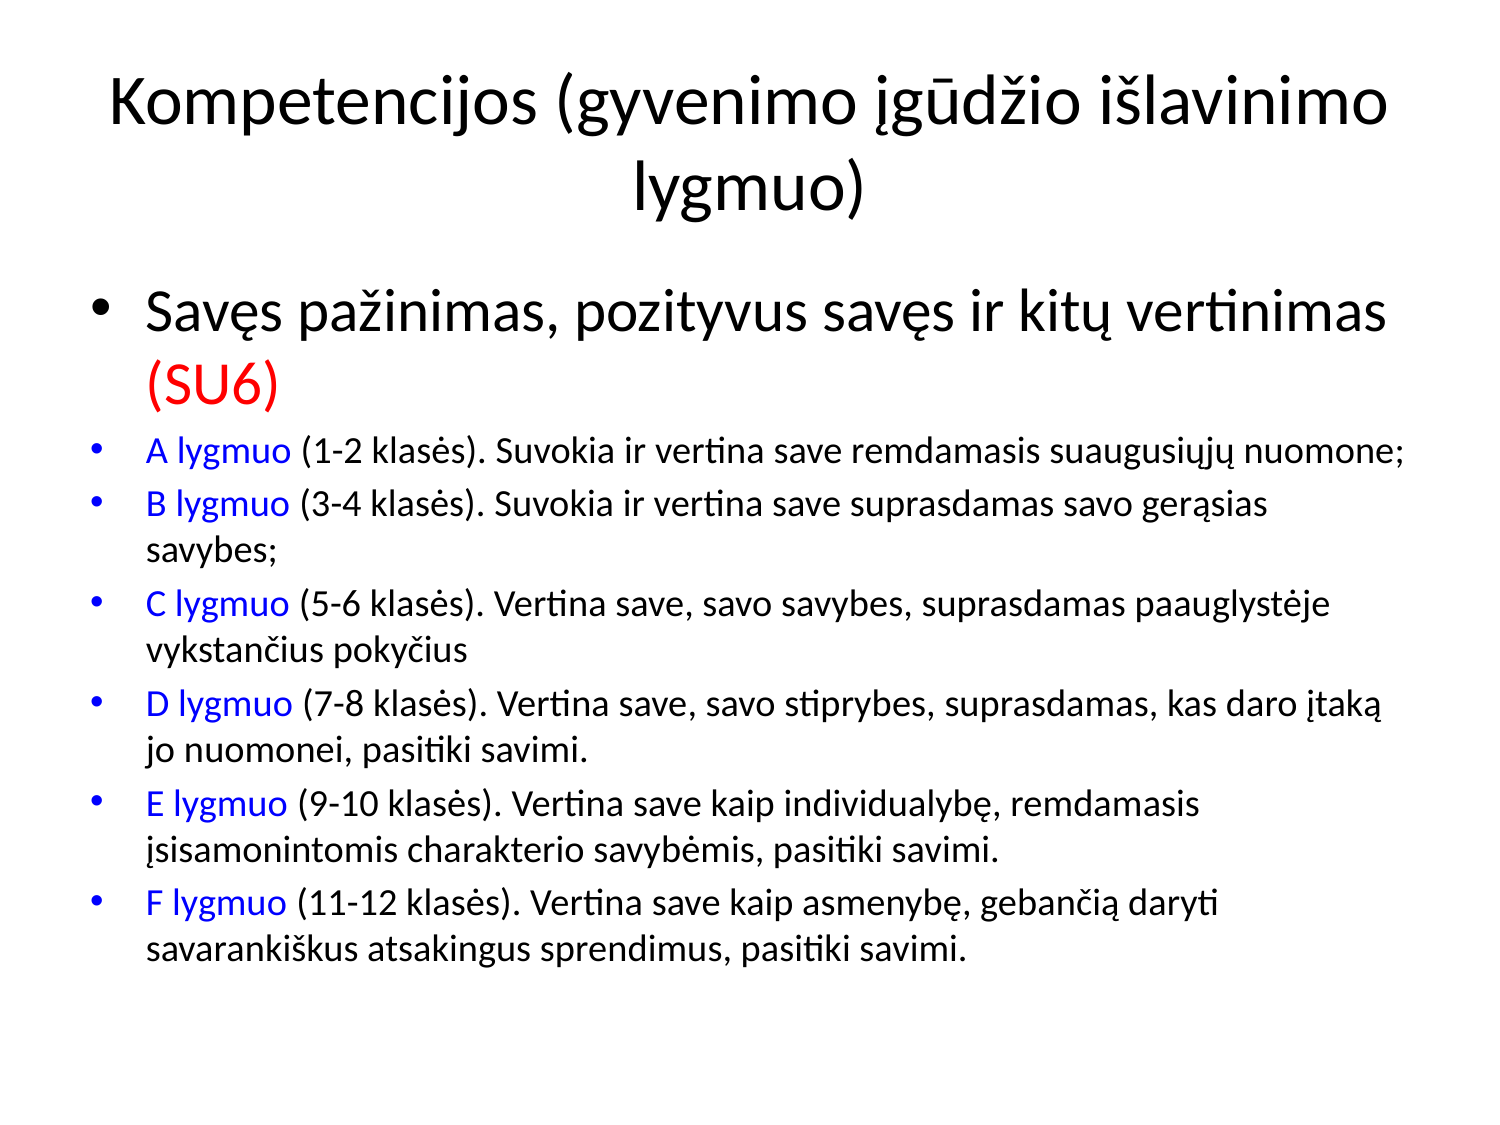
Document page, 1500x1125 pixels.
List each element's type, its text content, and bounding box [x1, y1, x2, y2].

list Savęs pažinimas, pozityvus savęs ir kitų vertinimas (SU6) A lygmuo (1-2 klasės). Suvokia ir vertina save remdamasis suaugusiųjų nuomone; B lygmuo (3-4 klasės). Suvokia ir vertina save suprasdamas savo gerąsias savybes; C lygmuo (5-6 klasės). Vertina save, savo savybes, suprasdamas paauglystėje vykstančius pokyčius D lygmuo (7-8 klasės). Vertina save, savo stiprybes, suprasdamas, kas daro įtaką jo nuomonei, pasitiki savimi. E lygmuo (9-10 klasės). Vertina save kaip individualybę, remdamasis įsisamonintomis charakterio savybėmis, pasitiki savimi. F lygmuo (11-12 klasės). Vertina save kaip asmenybę, gebančią daryti savarankiškus atsakingus sprendimus, pasitiki savimi. [74, 262, 1426, 1006]
title Kompetencijos (gyvenimo įgūdžio išlavinimo lygmuo) [74, 44, 1426, 233]
